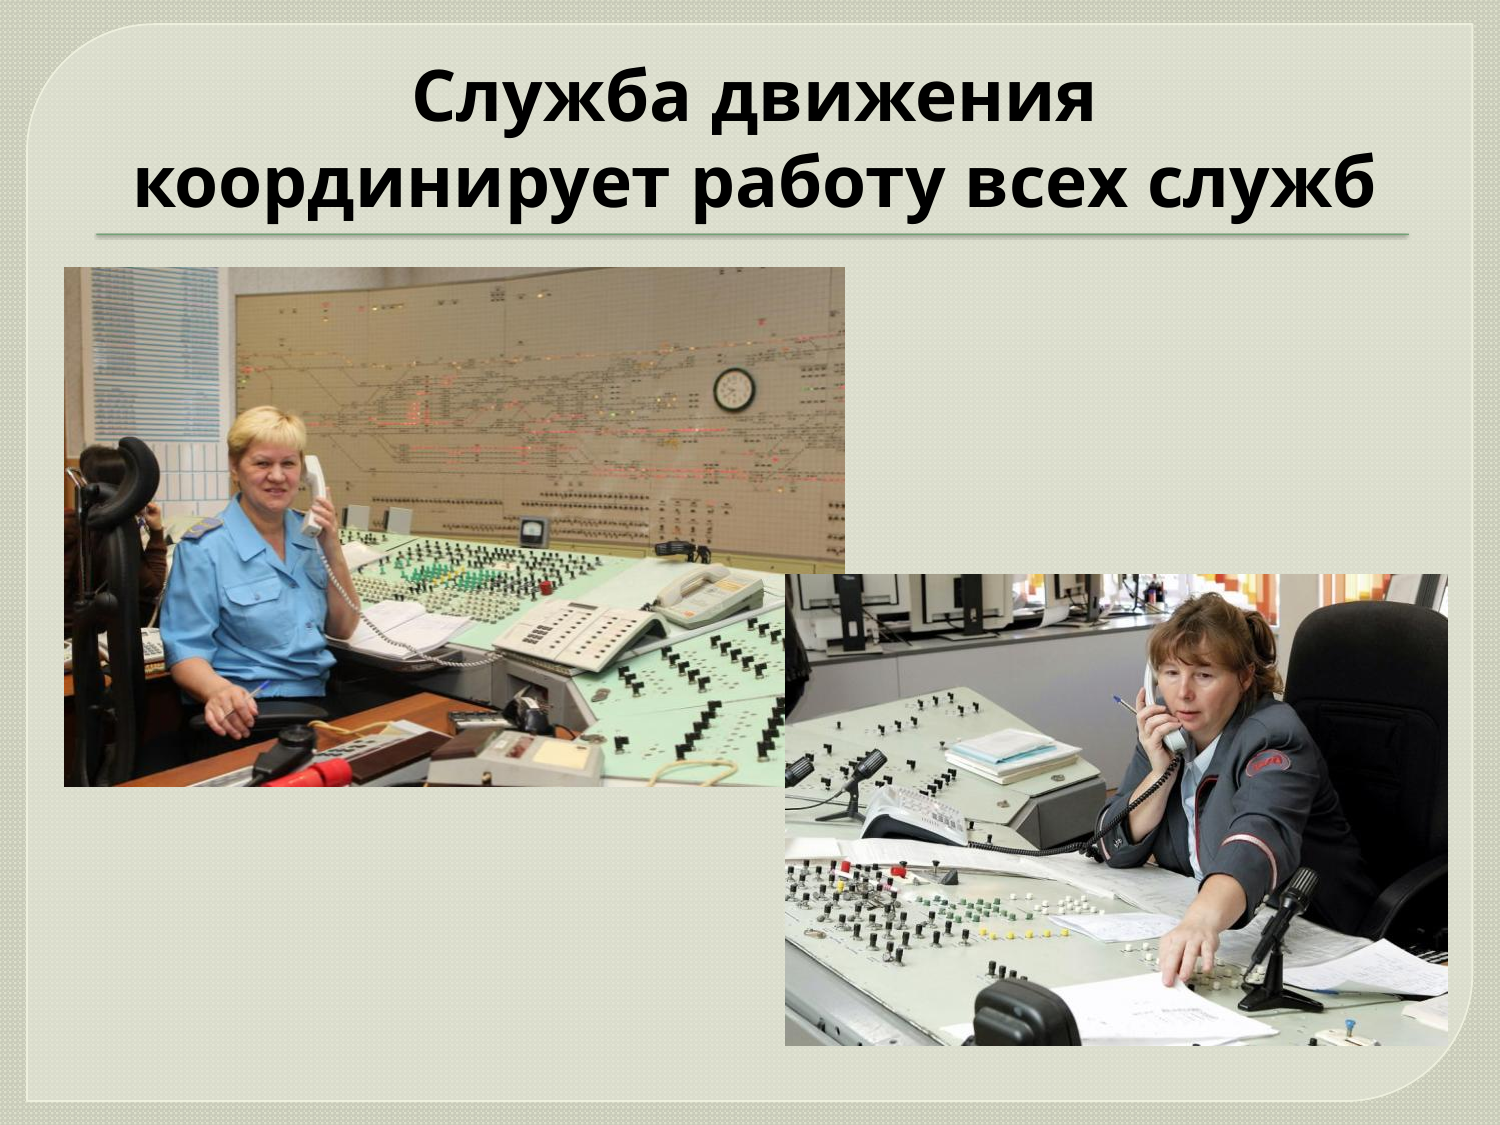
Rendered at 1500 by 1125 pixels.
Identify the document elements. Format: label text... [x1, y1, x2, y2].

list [785, 574, 1449, 1047]
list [64, 266, 846, 788]
title Служба движения координирует работу всех служб [75, 41, 1425, 230]
